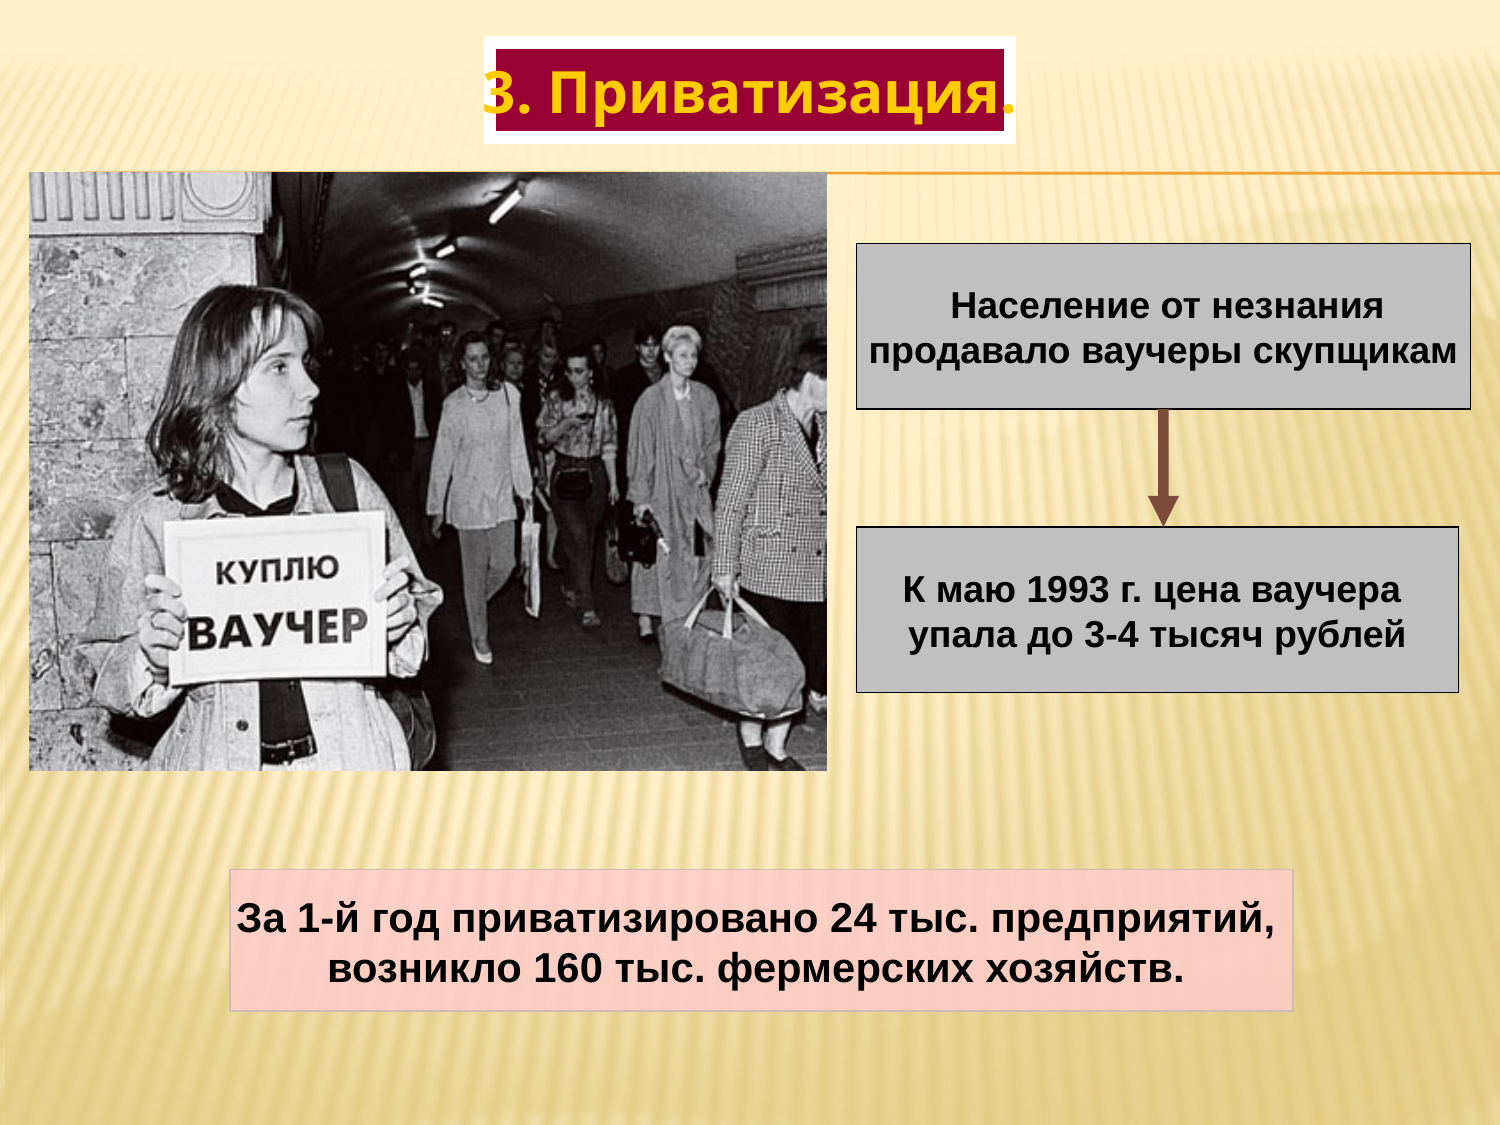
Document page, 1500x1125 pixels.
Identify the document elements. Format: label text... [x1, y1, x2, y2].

text_box 3. Приватизация. [490, 42, 1010, 138]
text_box Население от незнания продавало ваучеры скупщикам [856, 243, 1471, 409]
picture [29, 172, 827, 771]
text_box К маю 1993 г. цена ваучера упала до 3-4 тысяч рублей [856, 527, 1459, 693]
text_box [1157, 408, 1170, 528]
text_box За 1-й год приватизировано 24 тыс. предприятий, возникло 160 тыс. фермерских хозяйств. [230, 869, 1294, 1012]
